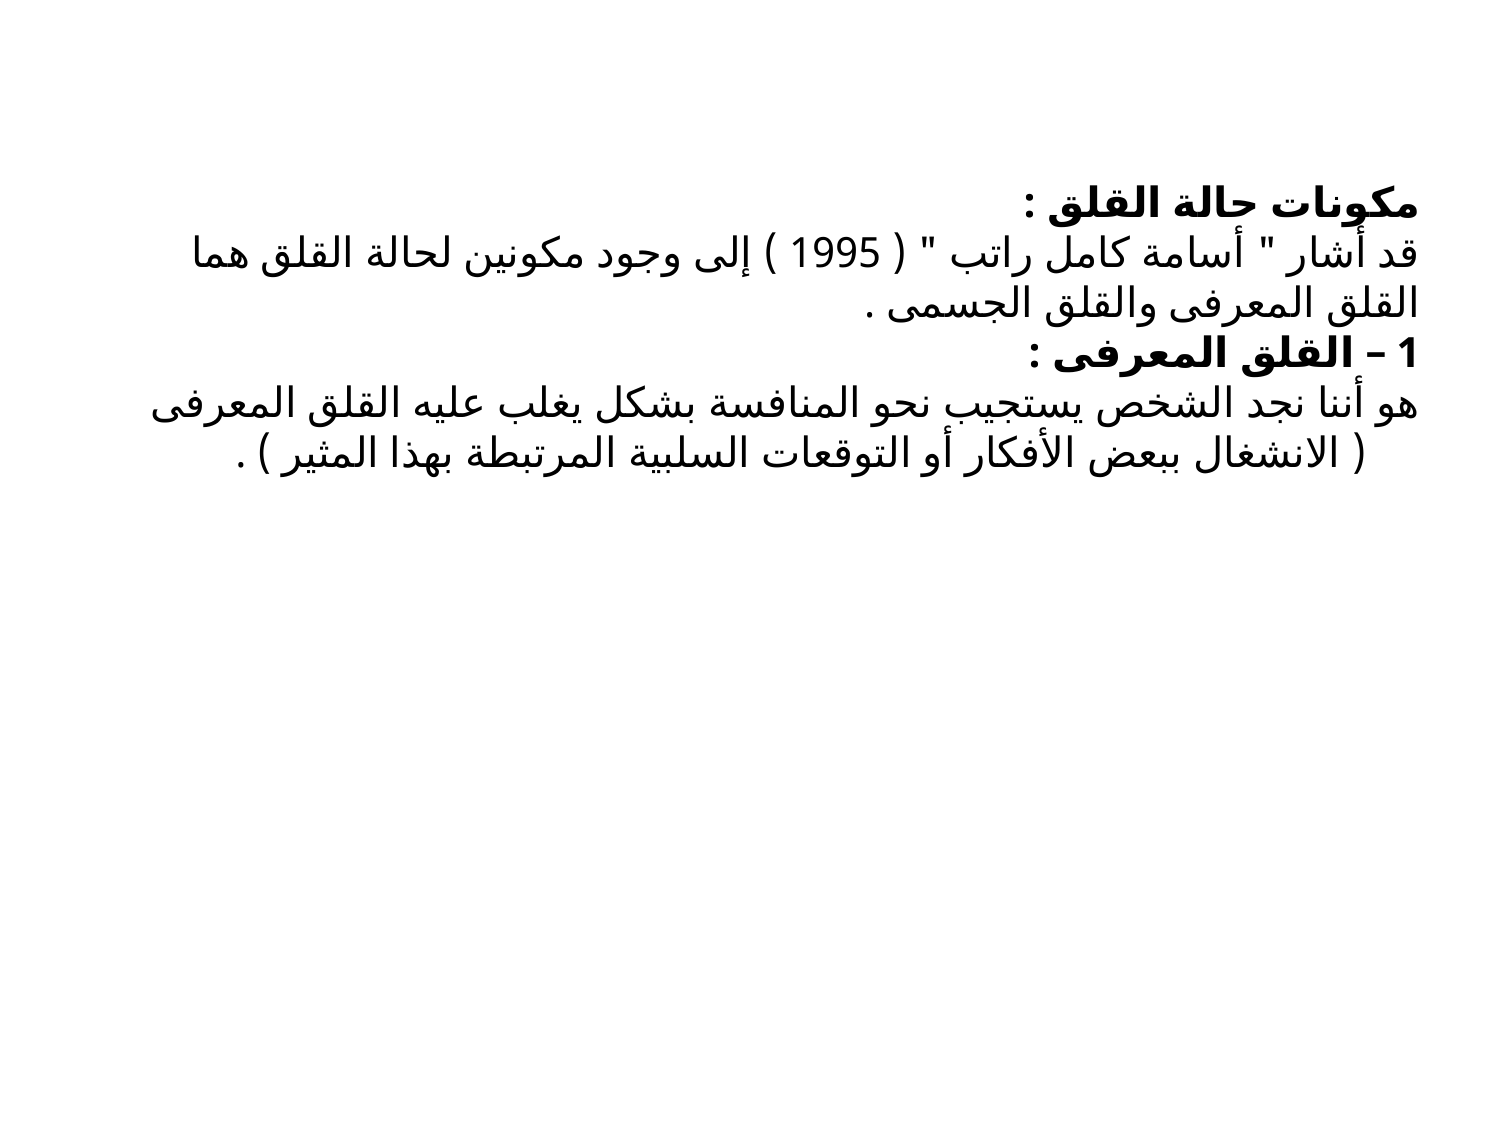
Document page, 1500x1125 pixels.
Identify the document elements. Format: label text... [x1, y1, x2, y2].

title مكونات حالة القلق : قد أشار " أسامة كامل راتب " ( 1995 ) إلى وجود مكونين لحالة القلق هما القلق المعرفى والقلق الجسمى . 1 – القلق المعرفى : هو أننا نجد الشخص يستجيب نحو المنافسة بشكل يغلب عليه القلق المعرفى ( الانشغال ببعض الأفكار أو التوقعات السلبية المرتبطة بهذا المثير ) . [75, 45, 1436, 657]
